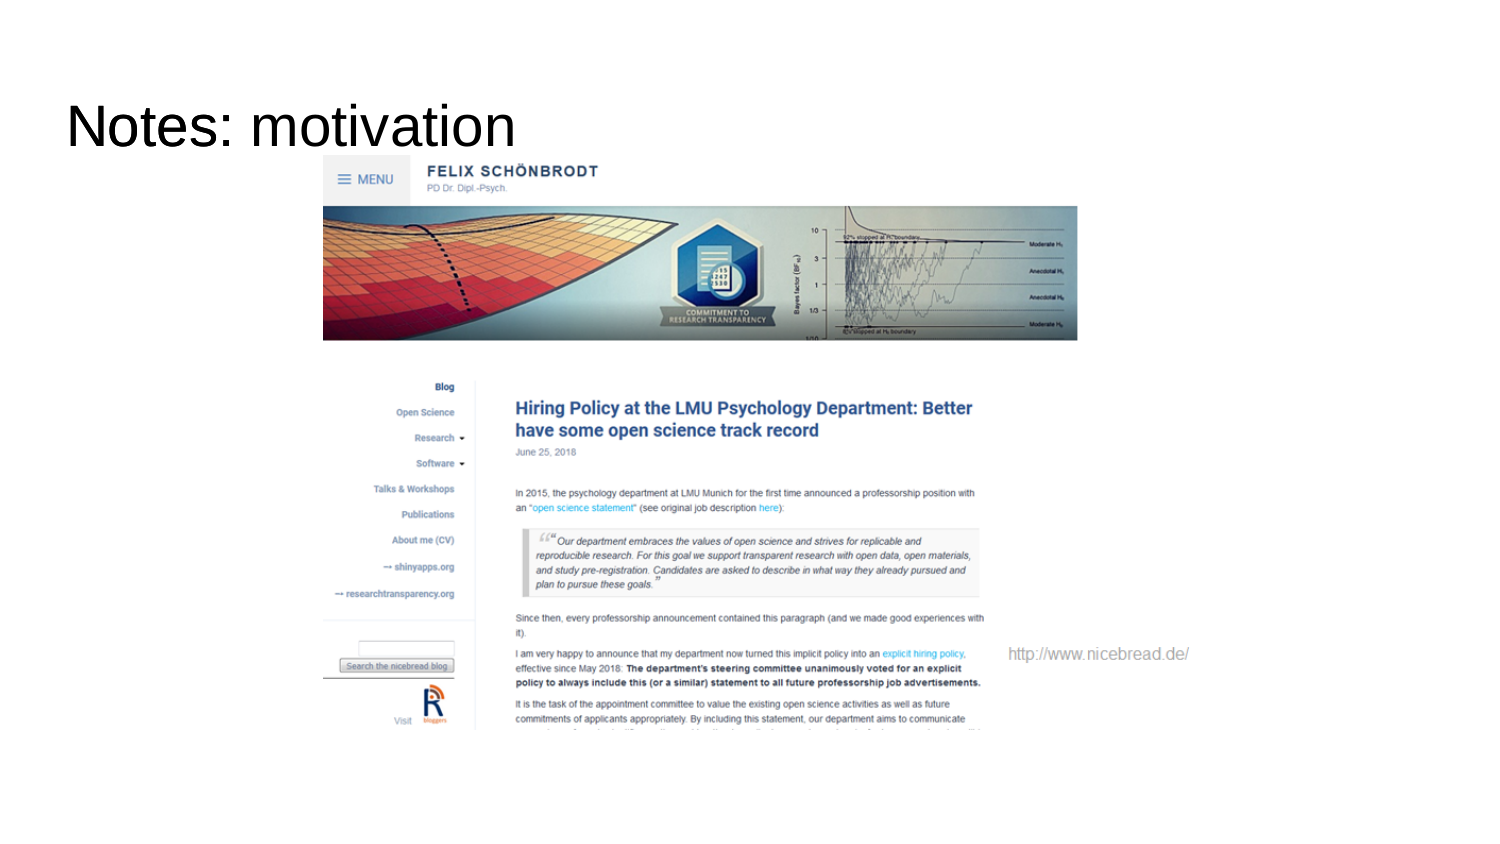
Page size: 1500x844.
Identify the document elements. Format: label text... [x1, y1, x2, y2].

picture [322, 155, 1206, 730]
title Notes: motivation [51, 72, 1449, 167]
